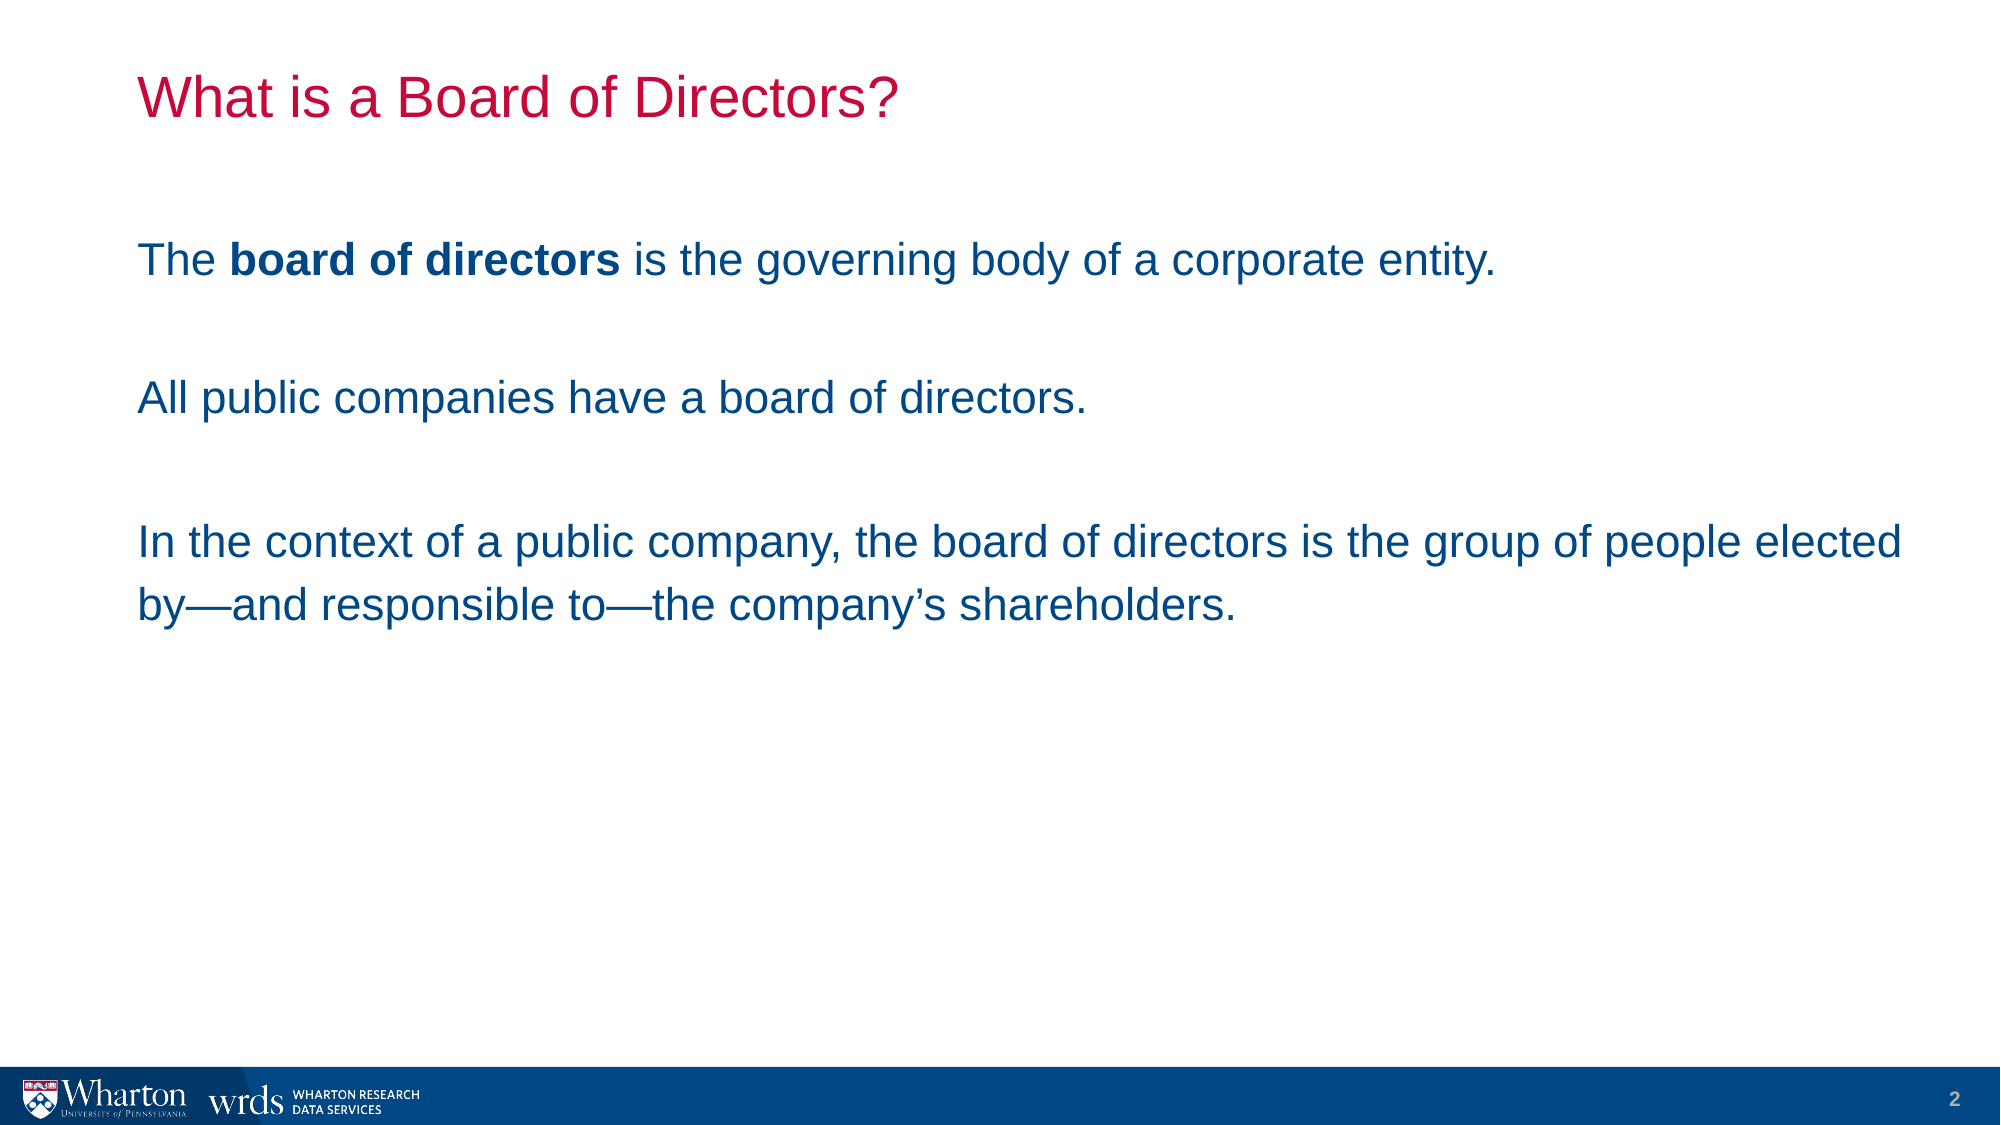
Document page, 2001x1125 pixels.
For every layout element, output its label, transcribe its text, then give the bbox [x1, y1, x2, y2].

picture [23, 1078, 419, 1119]
title What is a Board of Directors? [137, 59, 1863, 139]
list The board of directors is the governing body of a corporate entity. All public companies have a board of directors. In the context of a public company, the board of directors is the group of people elected by—and responsible to—the company’s shareholders. [137, 214, 1918, 1022]
slide_number 2 [1525, 1067, 1976, 1125]
